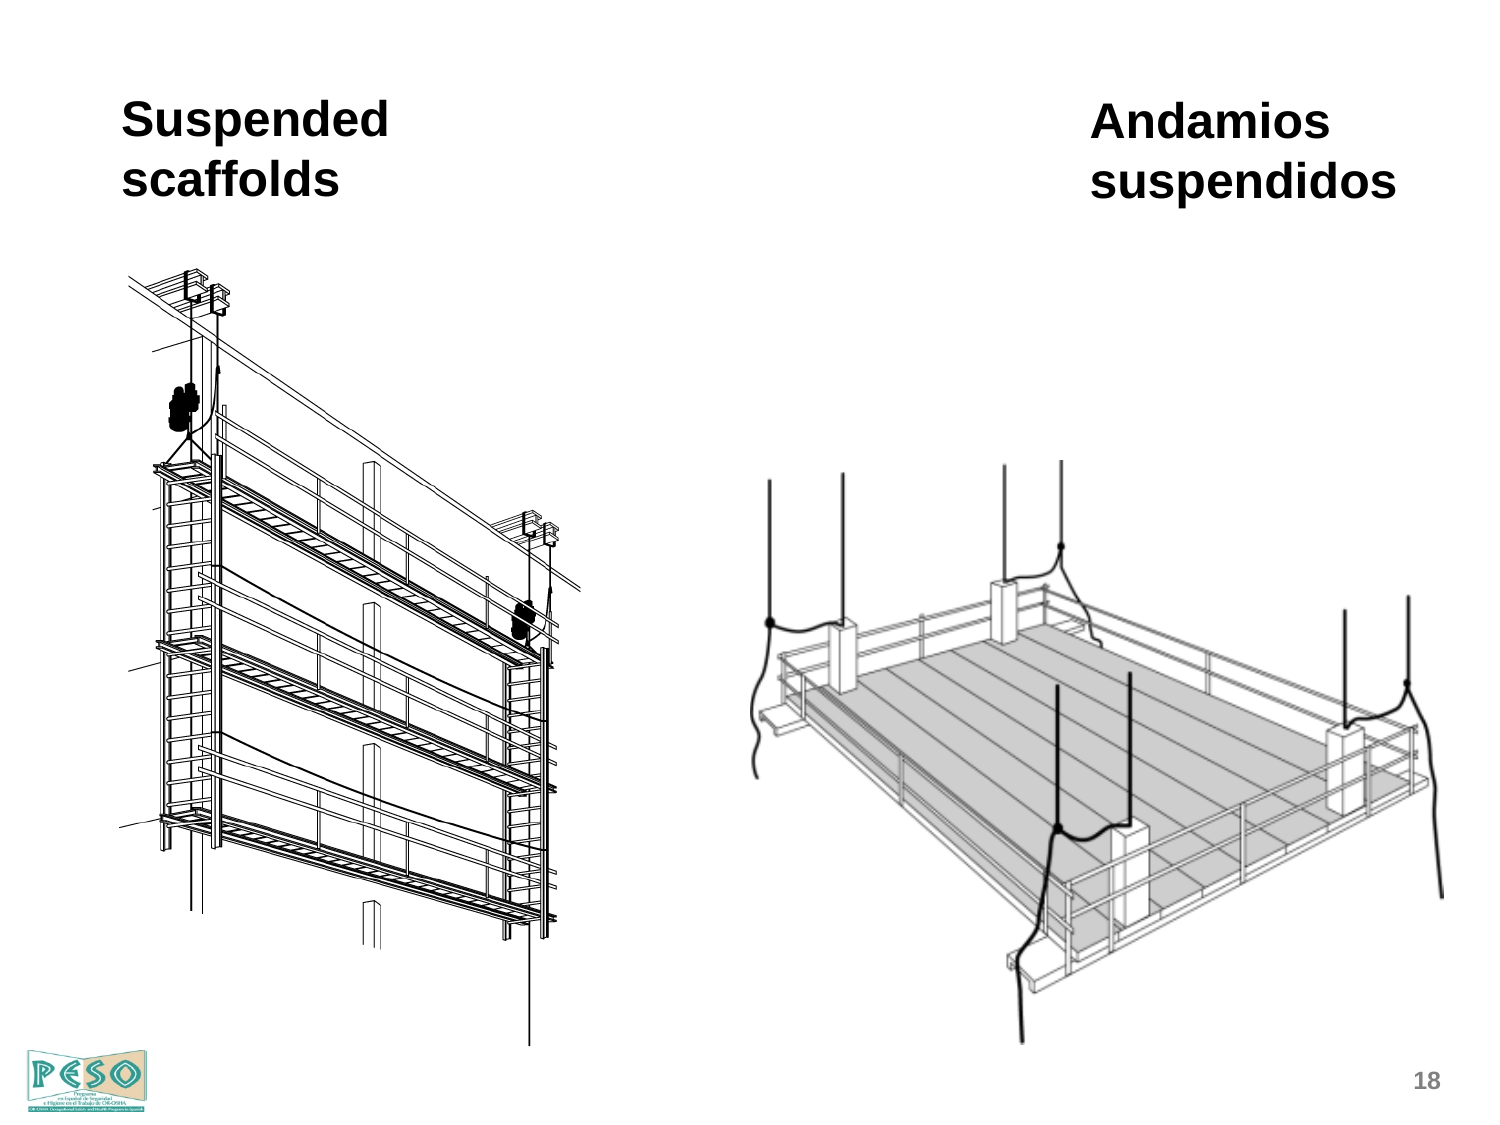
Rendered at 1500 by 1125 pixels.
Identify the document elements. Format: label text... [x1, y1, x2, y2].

text_box Andamios suspendidos [1074, 80, 1438, 216]
picture [26, 1050, 147, 1112]
text_box Suspended scaffolds [106, 78, 550, 214]
picture [749, 460, 1444, 1045]
picture [106, 261, 601, 1047]
